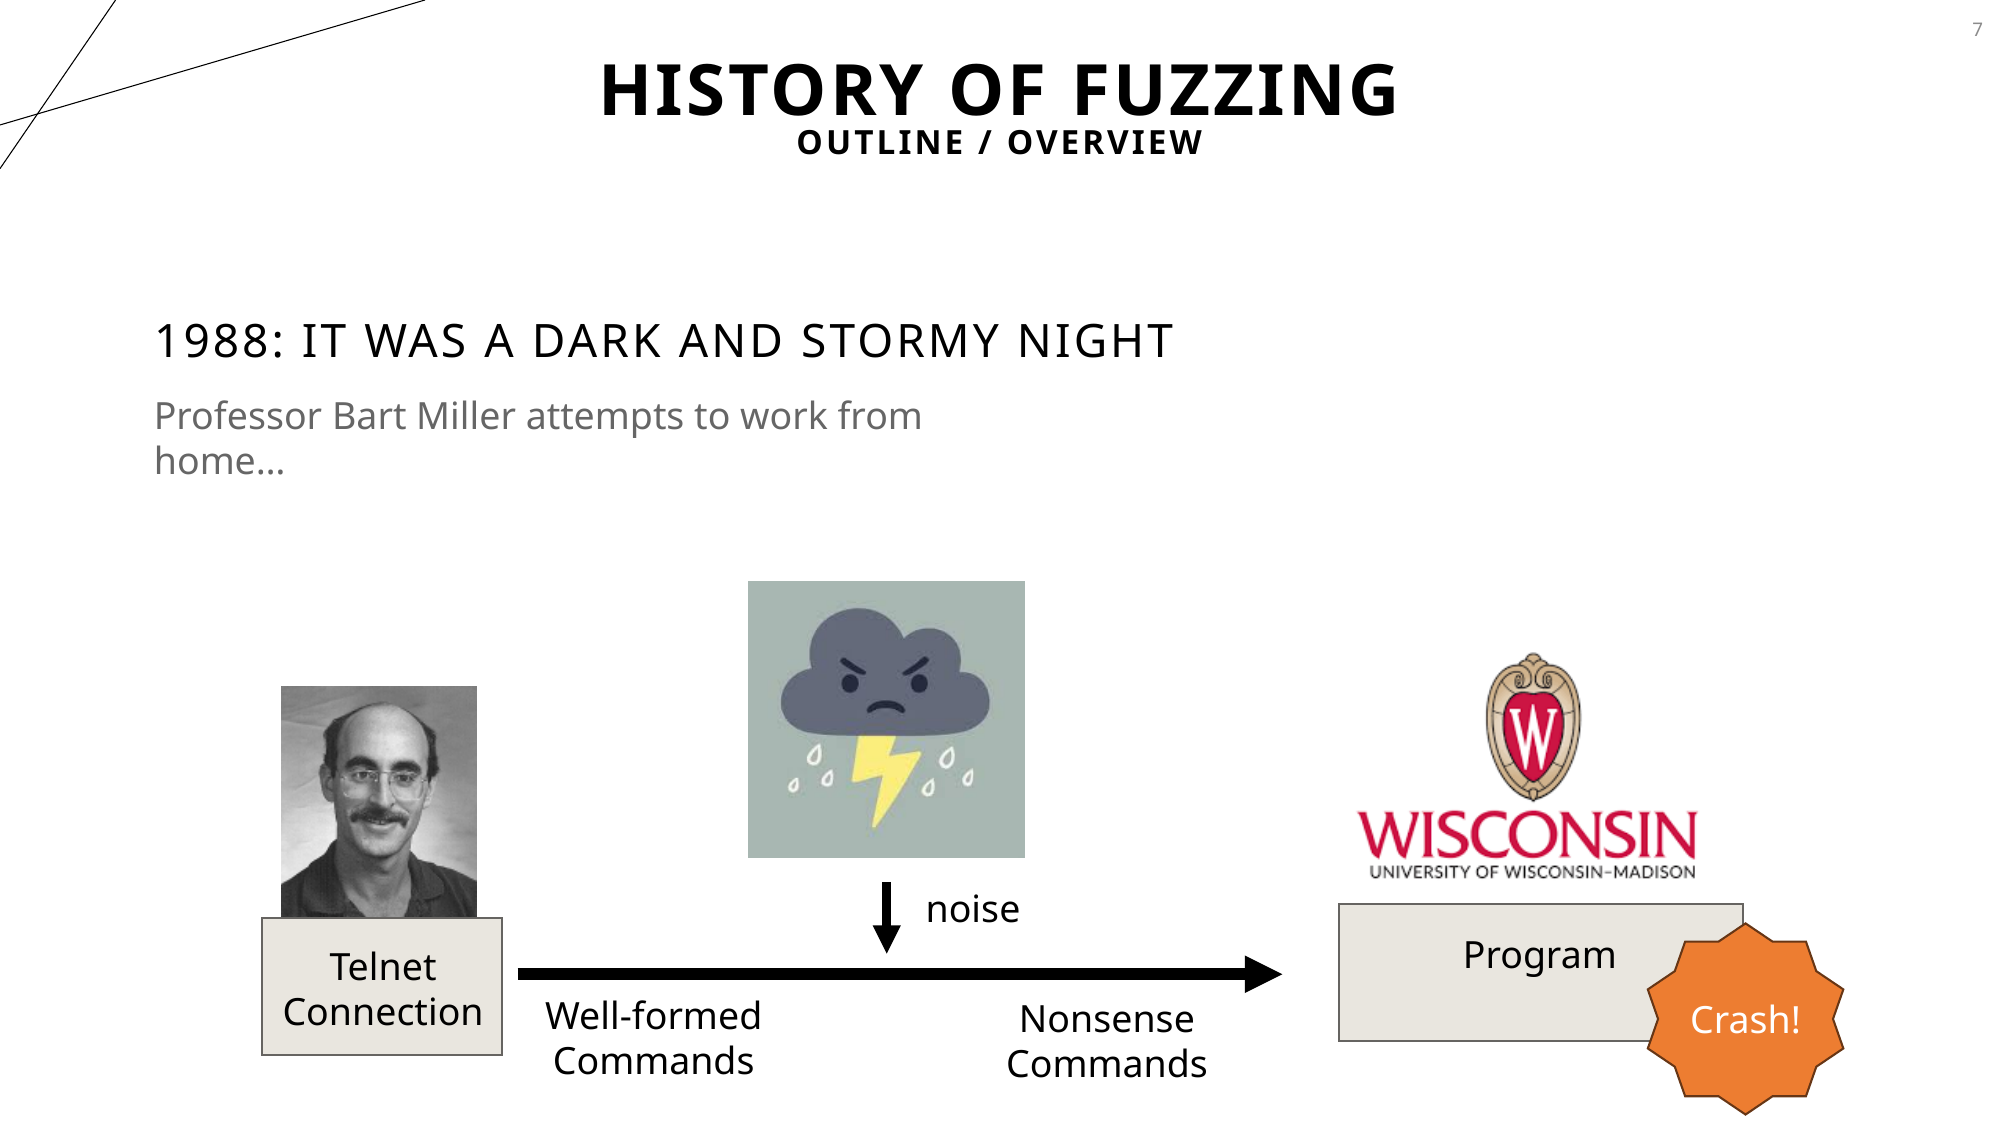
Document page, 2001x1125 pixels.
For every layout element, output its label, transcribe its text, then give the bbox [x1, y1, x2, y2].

text_box 1988: It was a Dark and Stormy Night [139, 309, 1205, 423]
title History of Fuzzing [1, 0, 1999, 202]
text_box Nonsense Commands [991, 988, 1223, 1093]
text_box Telnet Connection [267, 935, 499, 1040]
text_box Well-formed Commands [530, 984, 778, 1090]
text_box [1338, 903, 1744, 1042]
picture [1303, 626, 1753, 902]
text_box Professor Bart Miller attempts to work from home… [139, 384, 1061, 490]
text_box noise [910, 877, 1036, 938]
text_box [261, 917, 503, 1056]
text_box Program [1448, 923, 1632, 984]
text_box Crash! [1646, 922, 1845, 1116]
picture [748, 581, 1025, 858]
text_box Outline / Overview [1, 34, 1998, 253]
picture [281, 686, 477, 921]
